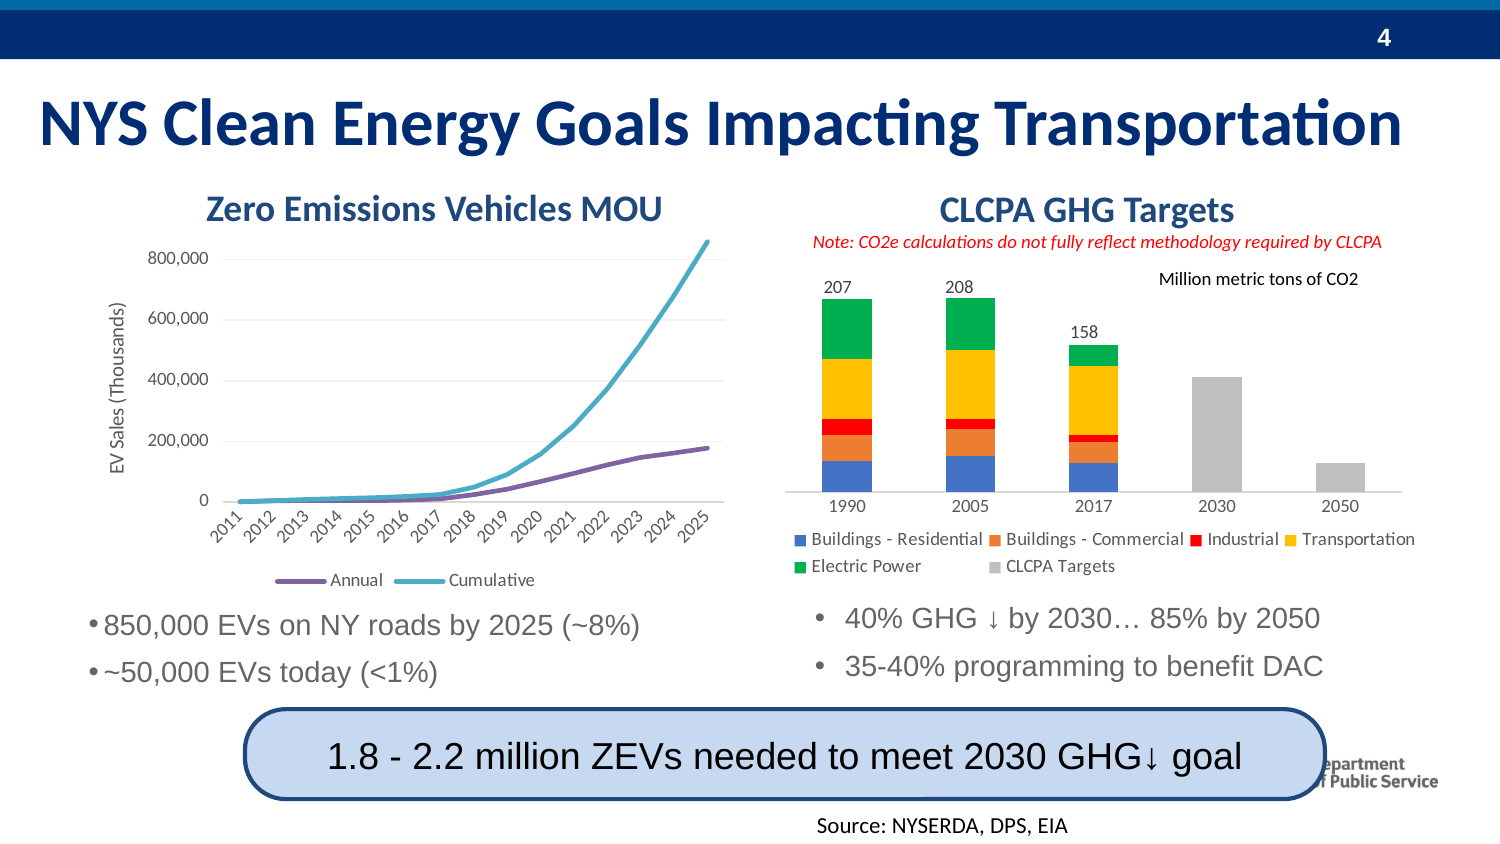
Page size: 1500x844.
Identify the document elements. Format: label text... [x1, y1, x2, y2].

text_box NYS Clean Energy Goals Impacting Transportation [24, 71, 1450, 167]
text_box 40% GHG ↓ by 2030… 85% by 2050 35-40% programming to benefit DAC [800, 604, 1425, 705]
chart [762, 251, 1426, 598]
picture [1308, 749, 1438, 795]
text_box Source: NYSERDA, DPS, EIA [802, 802, 1150, 844]
chart [74, 221, 738, 598]
text_box 1.8 - 2.2 million ZEVs needed to meet 2030 GHG↓ goal [242, 707, 1328, 802]
text_box Zero Emissions Vehicles MOU [191, 176, 792, 237]
text_box CLCPA GHG Targets [924, 177, 1321, 222]
text_box 850,000 EVs on NY roads by 2025 (~8%) ~50,000 EVs today (<1%) [73, 604, 699, 701]
text_box Note: CO2e calculations do not fully reflect methodology required by CLCPA [785, 222, 1410, 249]
